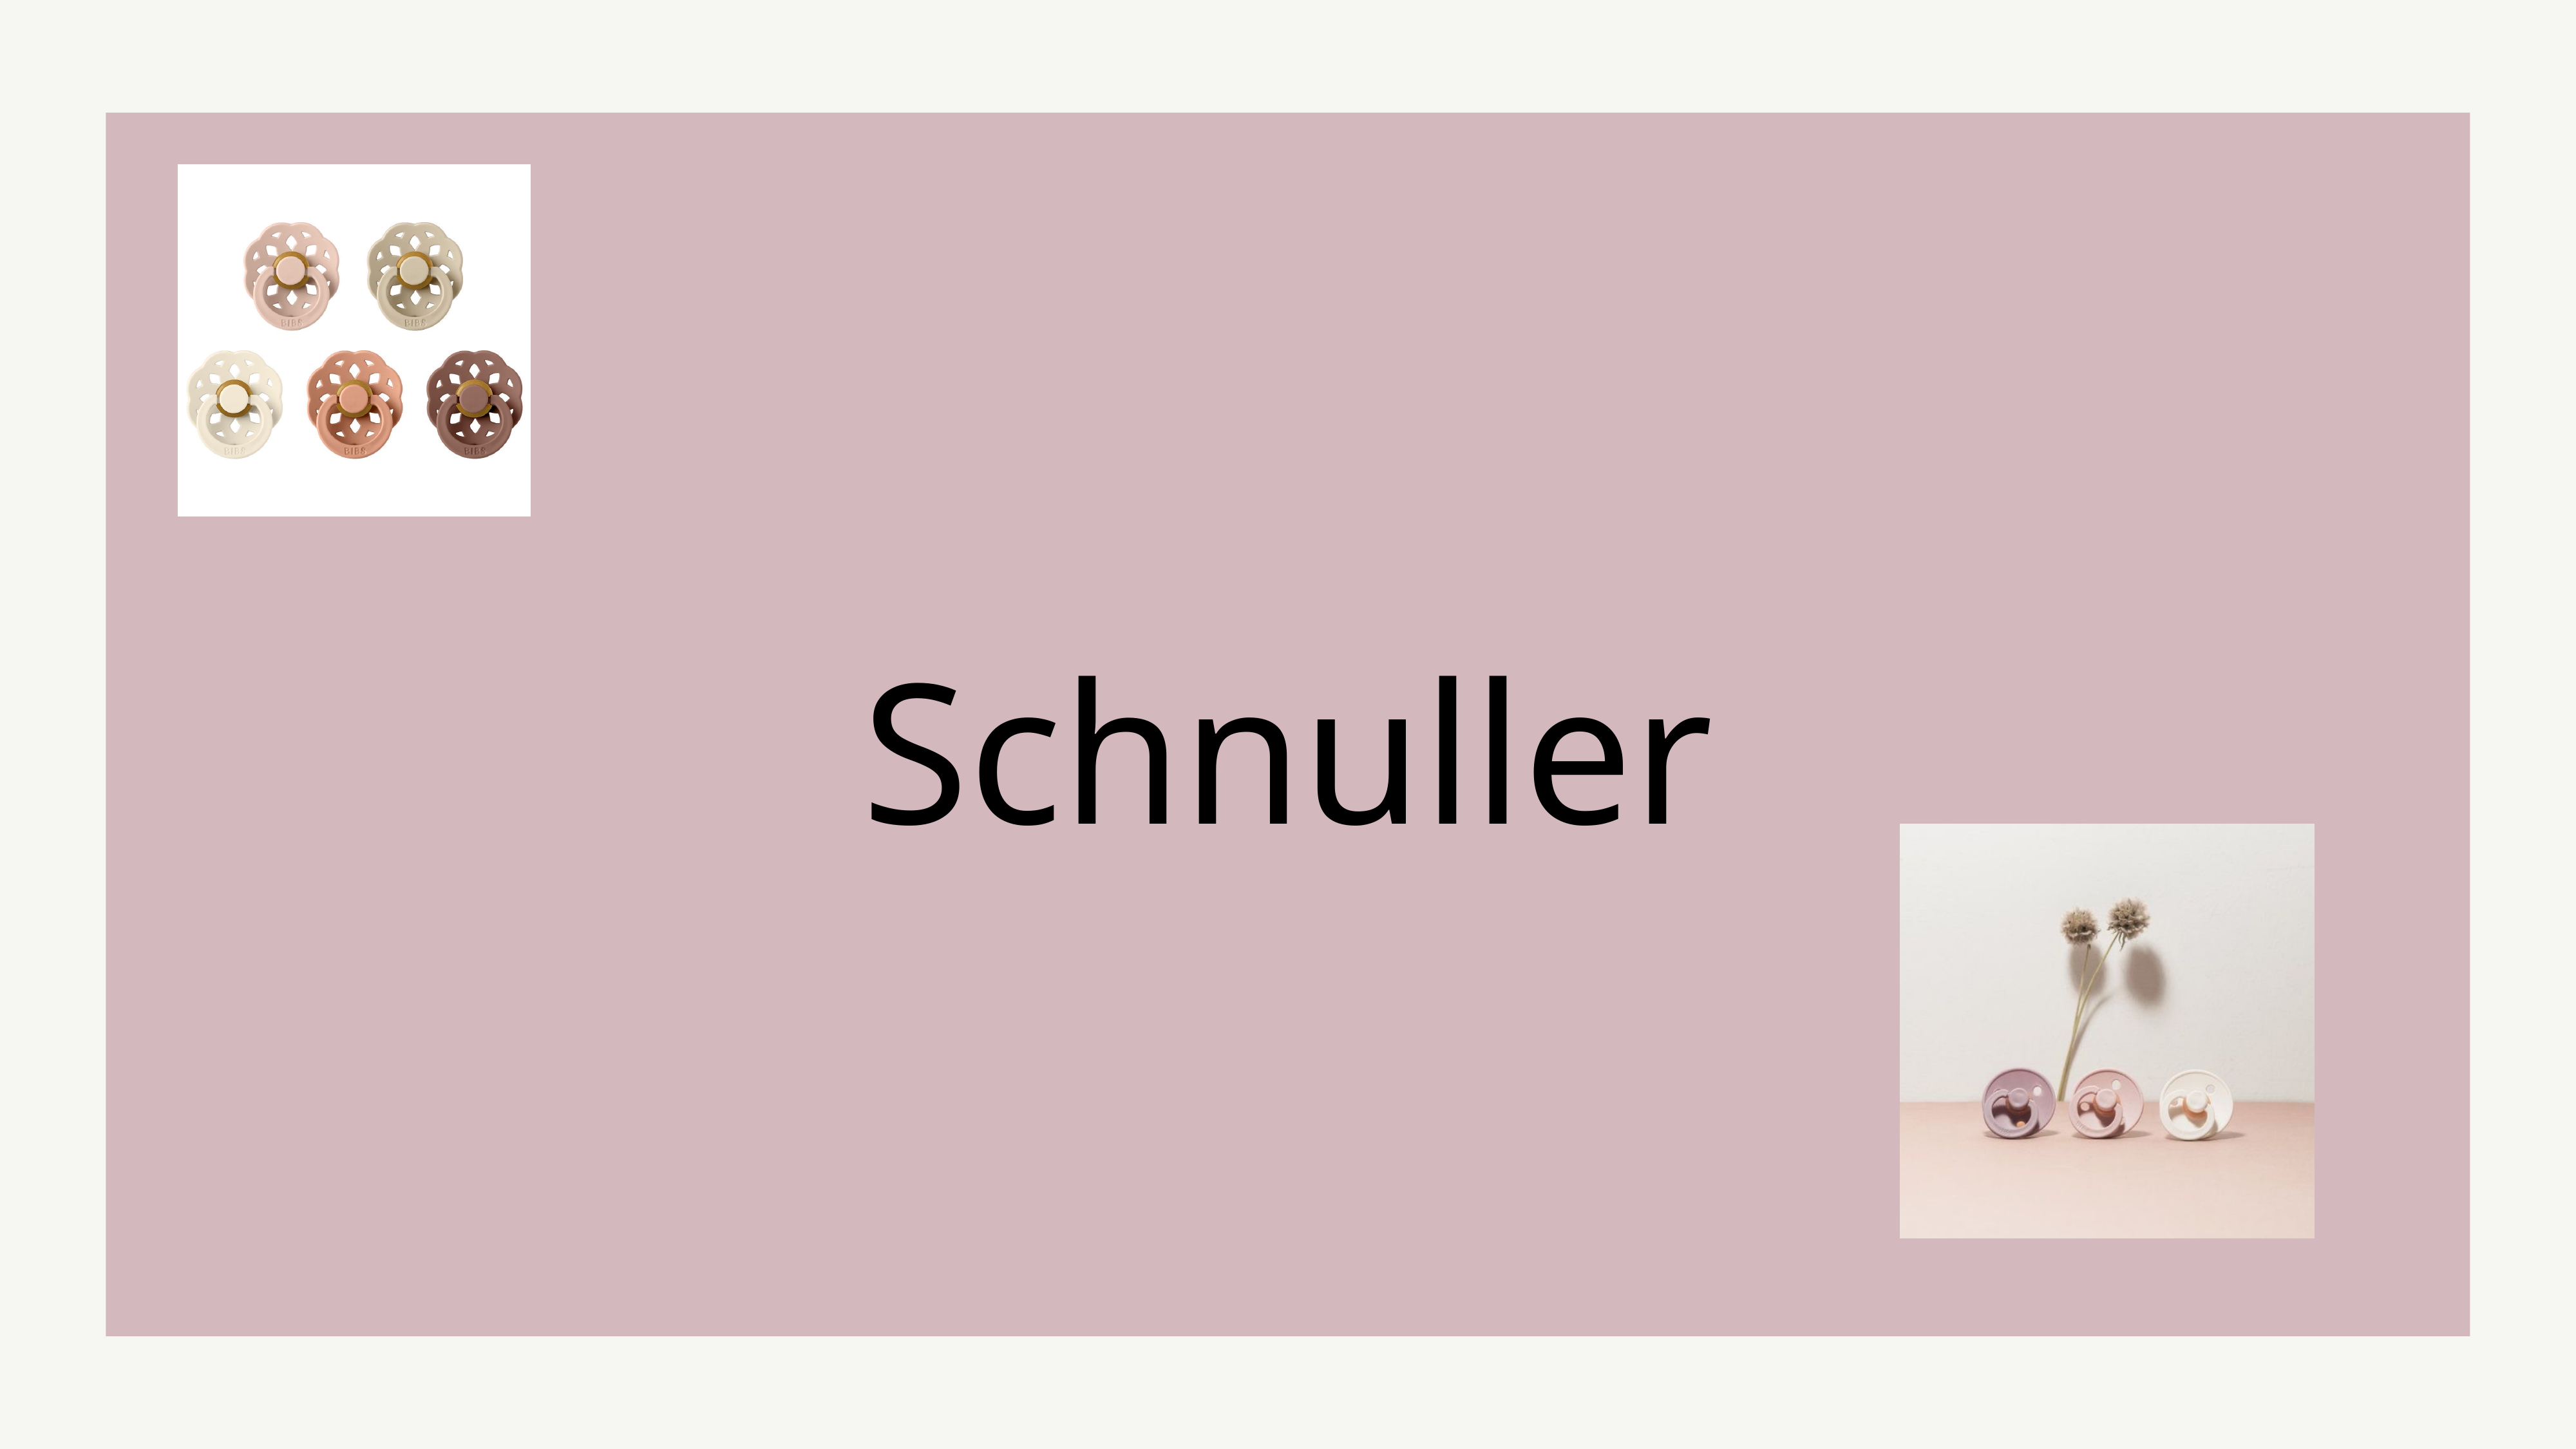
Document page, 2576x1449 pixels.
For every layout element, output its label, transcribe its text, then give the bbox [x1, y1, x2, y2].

title Schnuller [216, 300, 2359, 867]
picture [178, 164, 531, 516]
picture [1899, 823, 2315, 1238]
